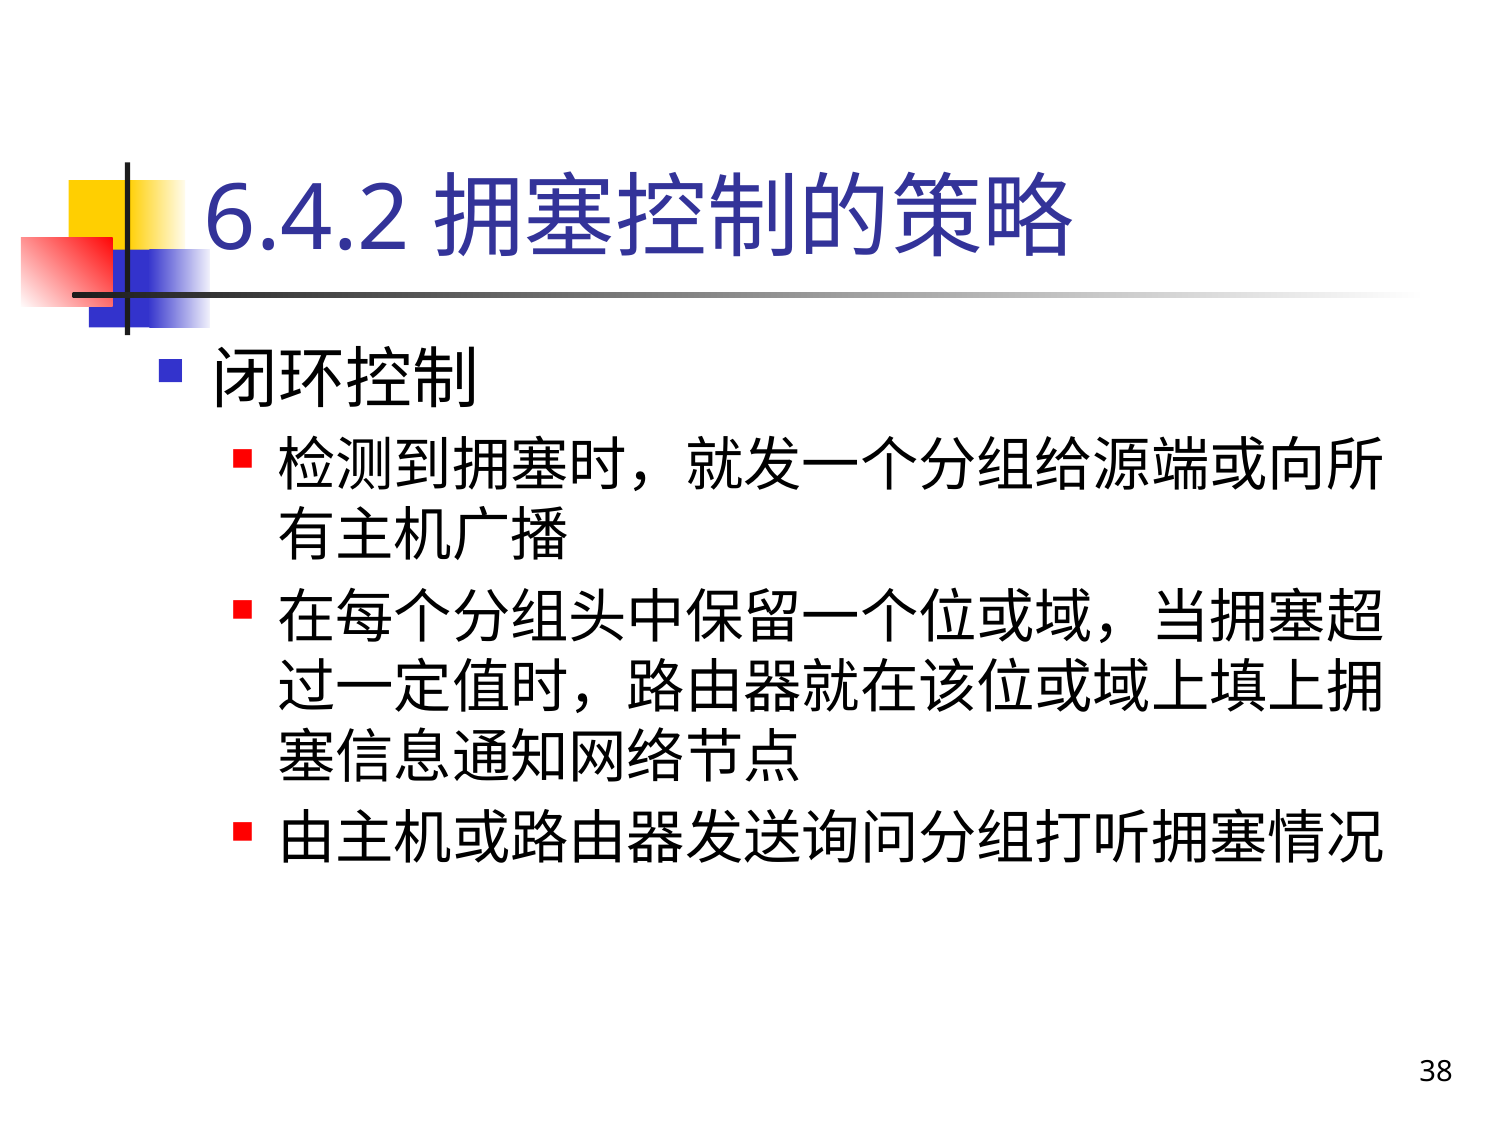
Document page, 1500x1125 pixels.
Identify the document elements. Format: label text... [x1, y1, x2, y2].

title 6.4.2拥塞控制的策略 [188, 34, 1468, 276]
slide_number 38 [1154, 1023, 1468, 1100]
list 闭环控制 检测到拥塞时，就发一个分组给源端或向所有主机广播 在每个分组头中保留一个位或域，当拥塞超过一定值时，路由器就在该位或域上填上拥塞信息通知网络节点 由主机或路由器发送询问分组打听拥塞情况 [140, 327, 1416, 1004]
